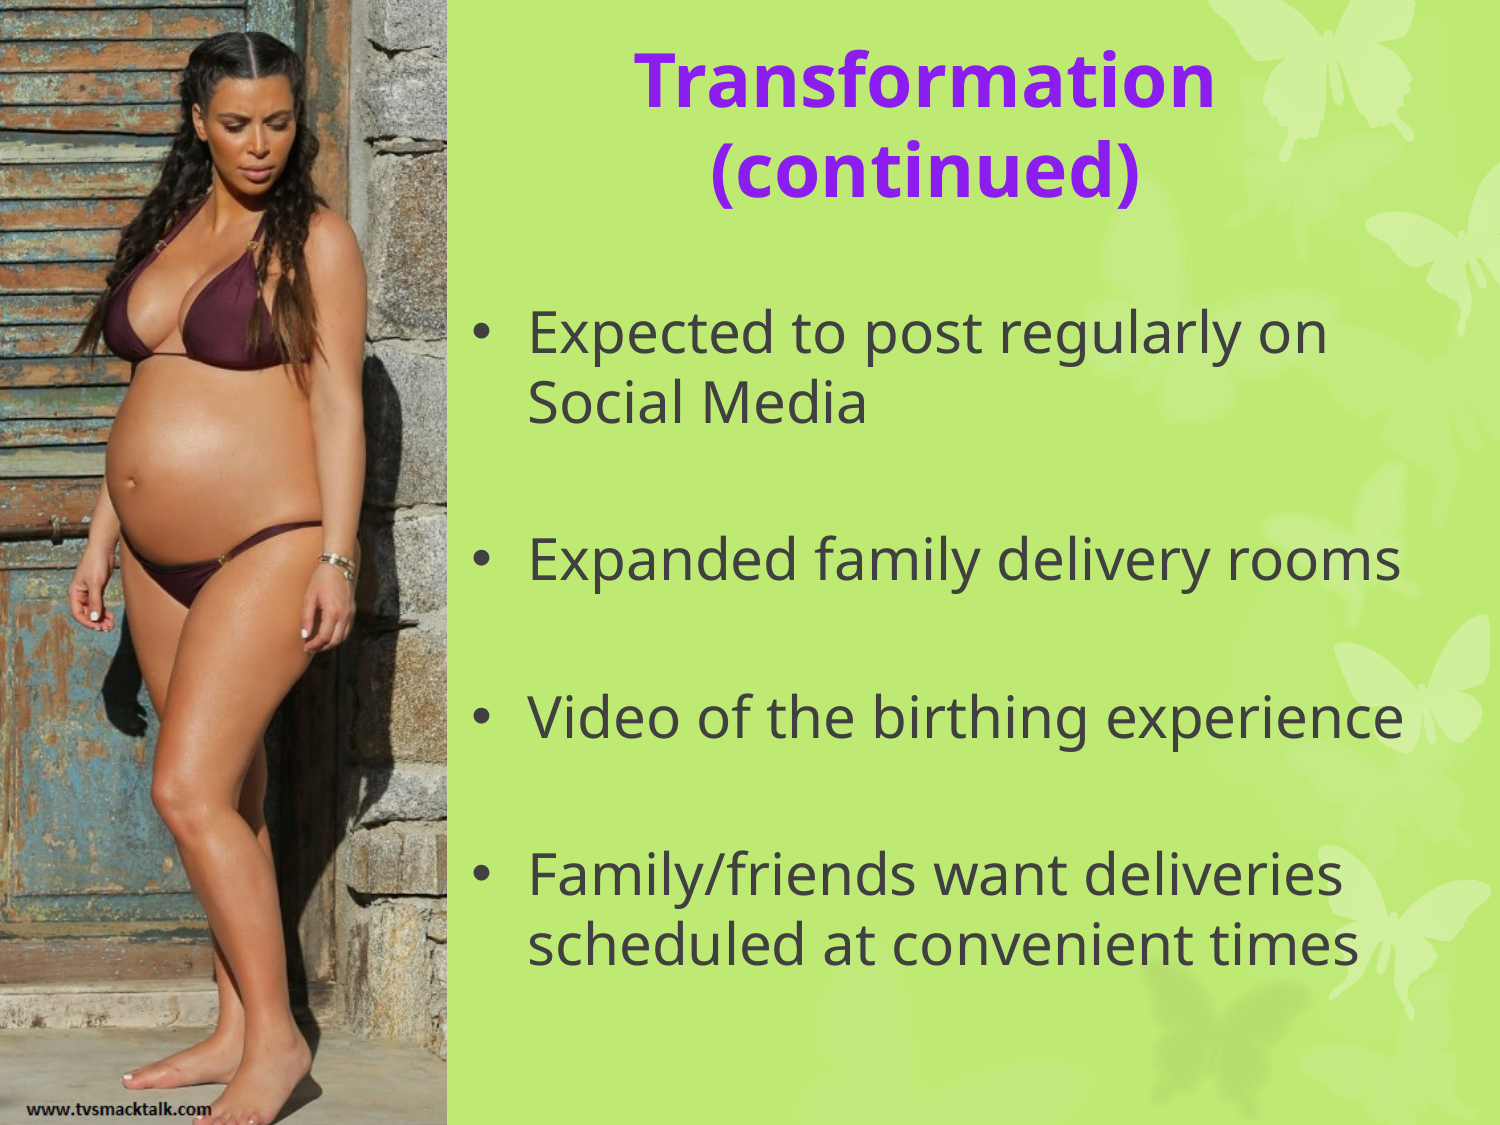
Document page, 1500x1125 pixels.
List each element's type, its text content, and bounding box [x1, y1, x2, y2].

picture [0, 0, 447, 1125]
text_box Expected to post regularly on Social Media Expanded family delivery rooms Video of the birthing experience Family/friends want deliveries scheduled at convenient times [456, 287, 1494, 1000]
text_box Transformation (continued) [452, 24, 1427, 220]
